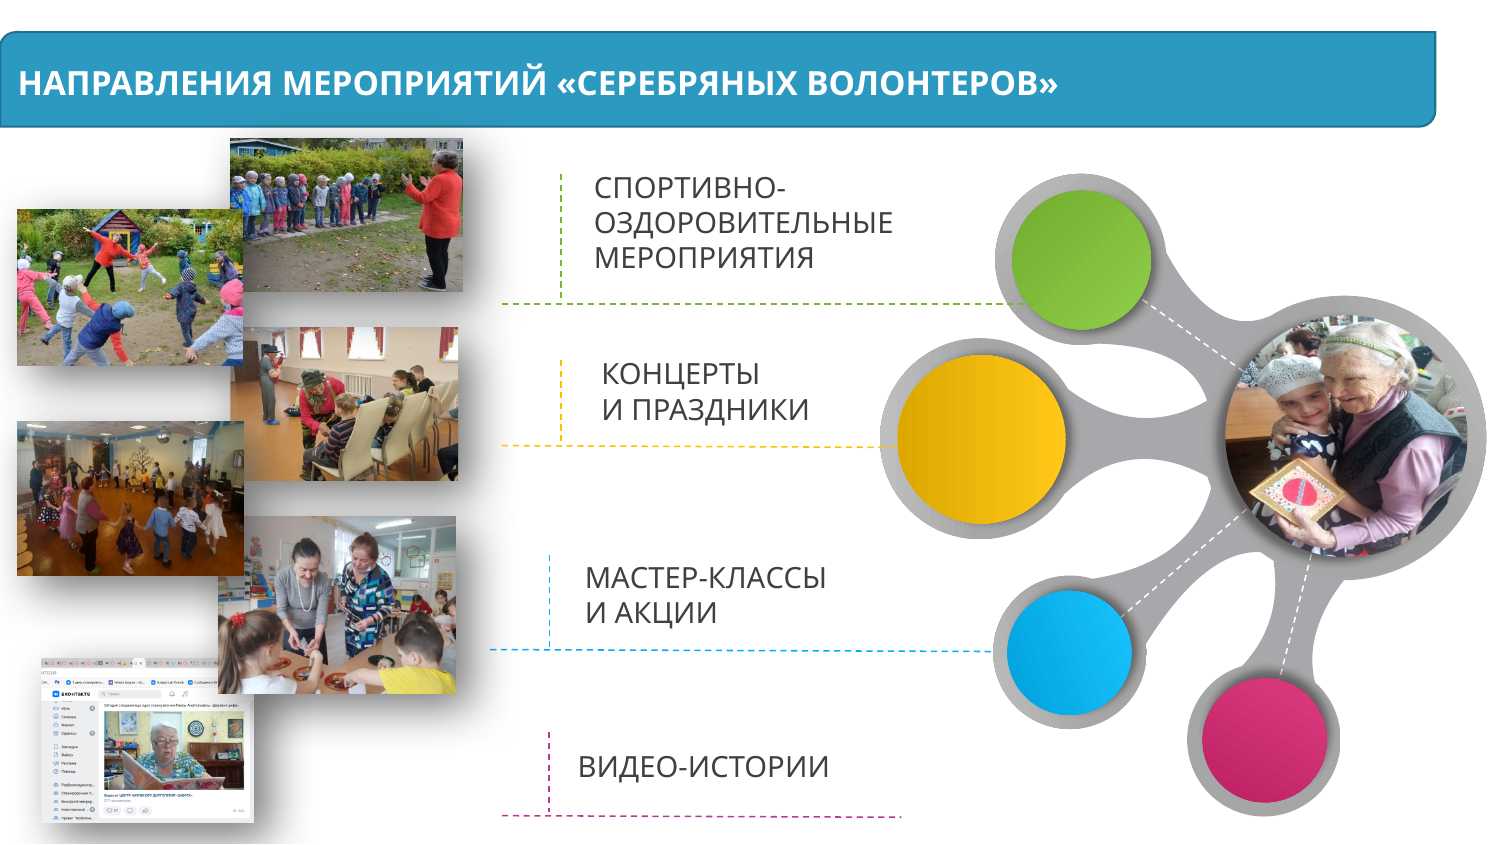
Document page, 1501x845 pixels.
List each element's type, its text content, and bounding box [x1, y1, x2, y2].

text_box Направления МЕРОПРИЯТИй «СЕРЕБРЯНЫХ ВОЛОНТЕРОВ» [17, 62, 1424, 103]
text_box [1202, 678, 1327, 803]
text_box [490, 551, 996, 652]
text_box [502, 161, 1036, 304]
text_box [897, 355, 1066, 524]
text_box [1012, 190, 1151, 330]
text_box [501, 732, 902, 818]
picture [17, 138, 463, 823]
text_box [1007, 590, 1132, 715]
text_box [0, 30, 1437, 128]
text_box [501, 348, 898, 448]
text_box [880, 173, 1487, 817]
